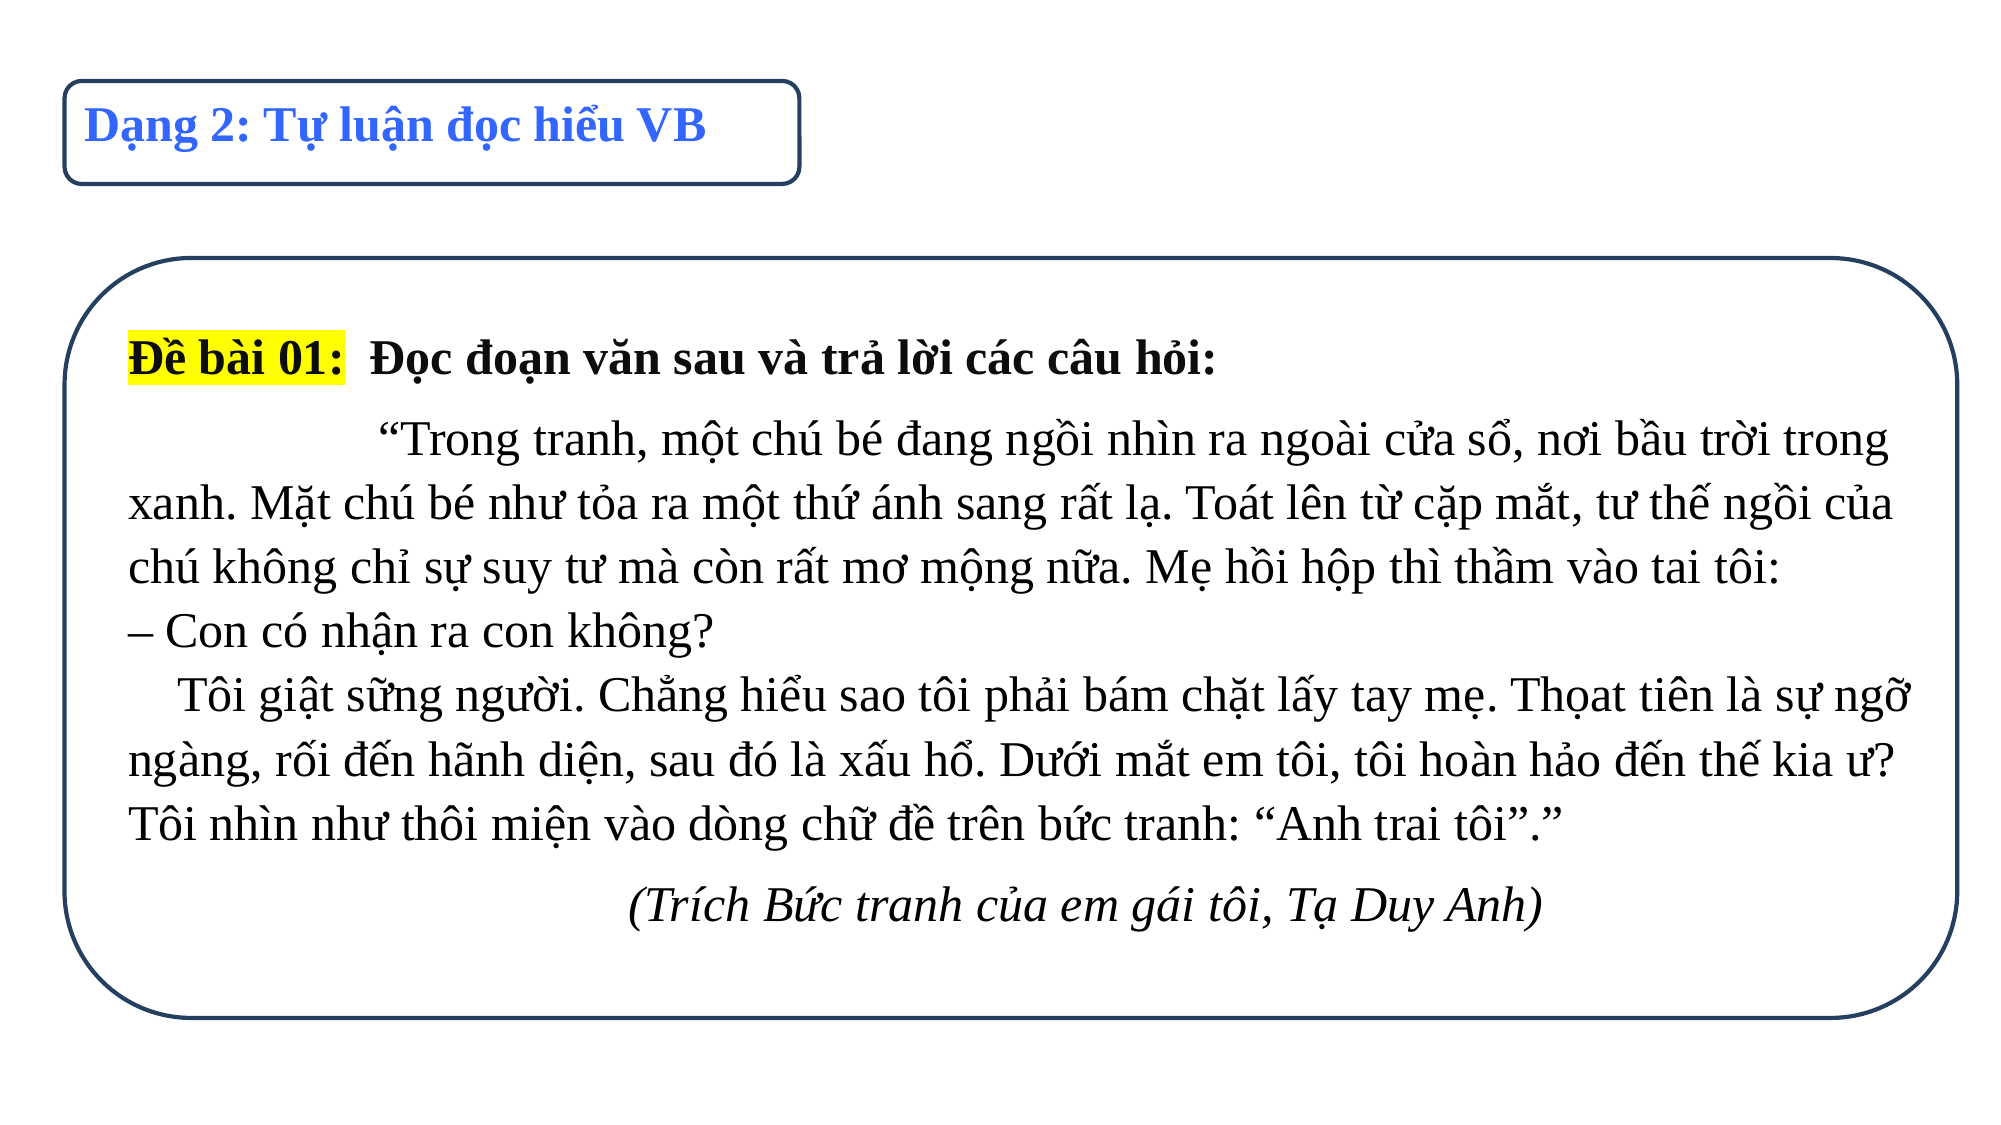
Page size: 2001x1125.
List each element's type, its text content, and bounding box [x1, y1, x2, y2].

text_box Đề bài 01: Đọc đoạn văn sau và trả lời các câu hỏi: “Trong tranh, một chú bé đang ngồi nhìn ra ngoài cửa sổ, nơi bầu trời trong xanh. Mặt chú bé như tỏa ra một thứ ánh sang rất lạ. Toát lên từ cặp mắt, tư thế ngồi của chú không chỉ sự suy tư mà còn rất mơ mộng nữa. Mẹ hồi hộp thì thầm vào tai tôi: – Con có nhận ra con không? Tôi giật sững người. Chẳng hiểu sao tôi phải bám chặt lấy tay mẹ. Thọat tiên là sự ngỡ ngàng, rối đến hãnh diện, sau đó là xấu hổ. Dưới mắt em tôi, tôi hoàn hảo đến thế kia ư? Tôi nhìn như thôi miện vào dòng chữ đề trên bức tranh: “Anh trai tôi”.” (Trích Bức tranh của em gái tôi, Tạ Duy Anh) [113, 312, 1936, 939]
text_box [64, 80, 800, 107]
text_box [64, 257, 1958, 1018]
text_box Dạng 2: Tự luận đọc hiểu VB [64, 107, 1065, 160]
text_box [64, 160, 800, 185]
